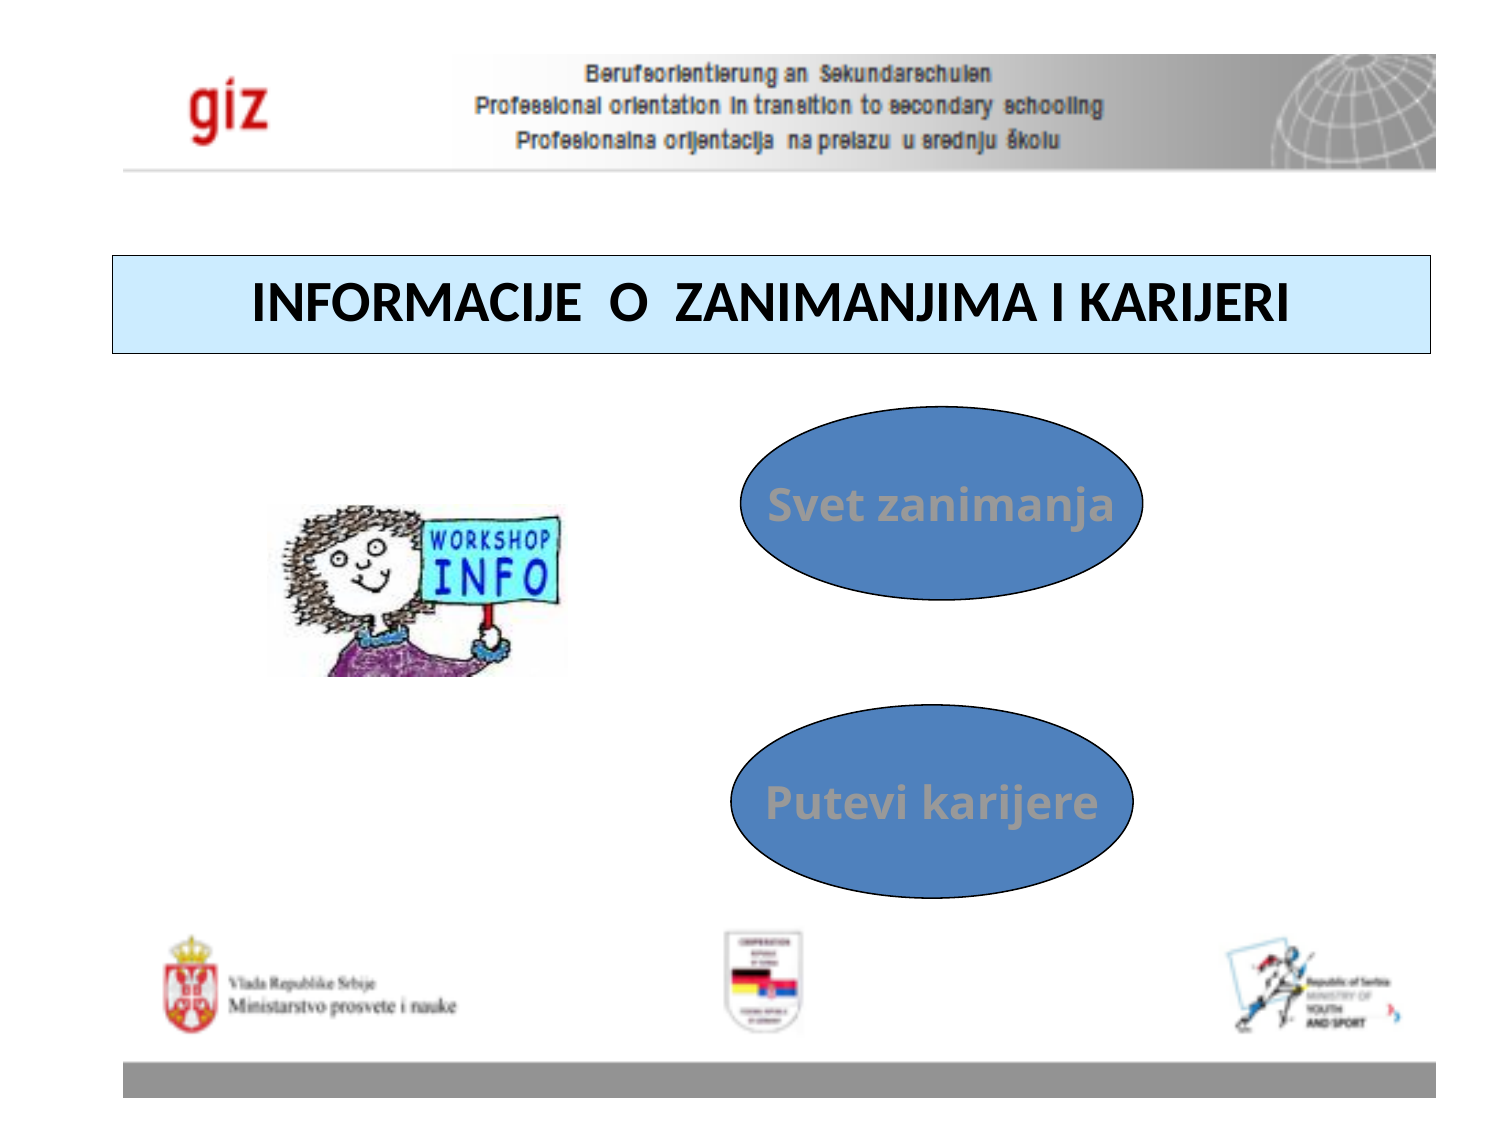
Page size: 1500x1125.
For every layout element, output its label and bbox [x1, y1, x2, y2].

list [267, 504, 568, 677]
picture [123, 54, 1436, 1098]
title [112, 255, 118, 354]
